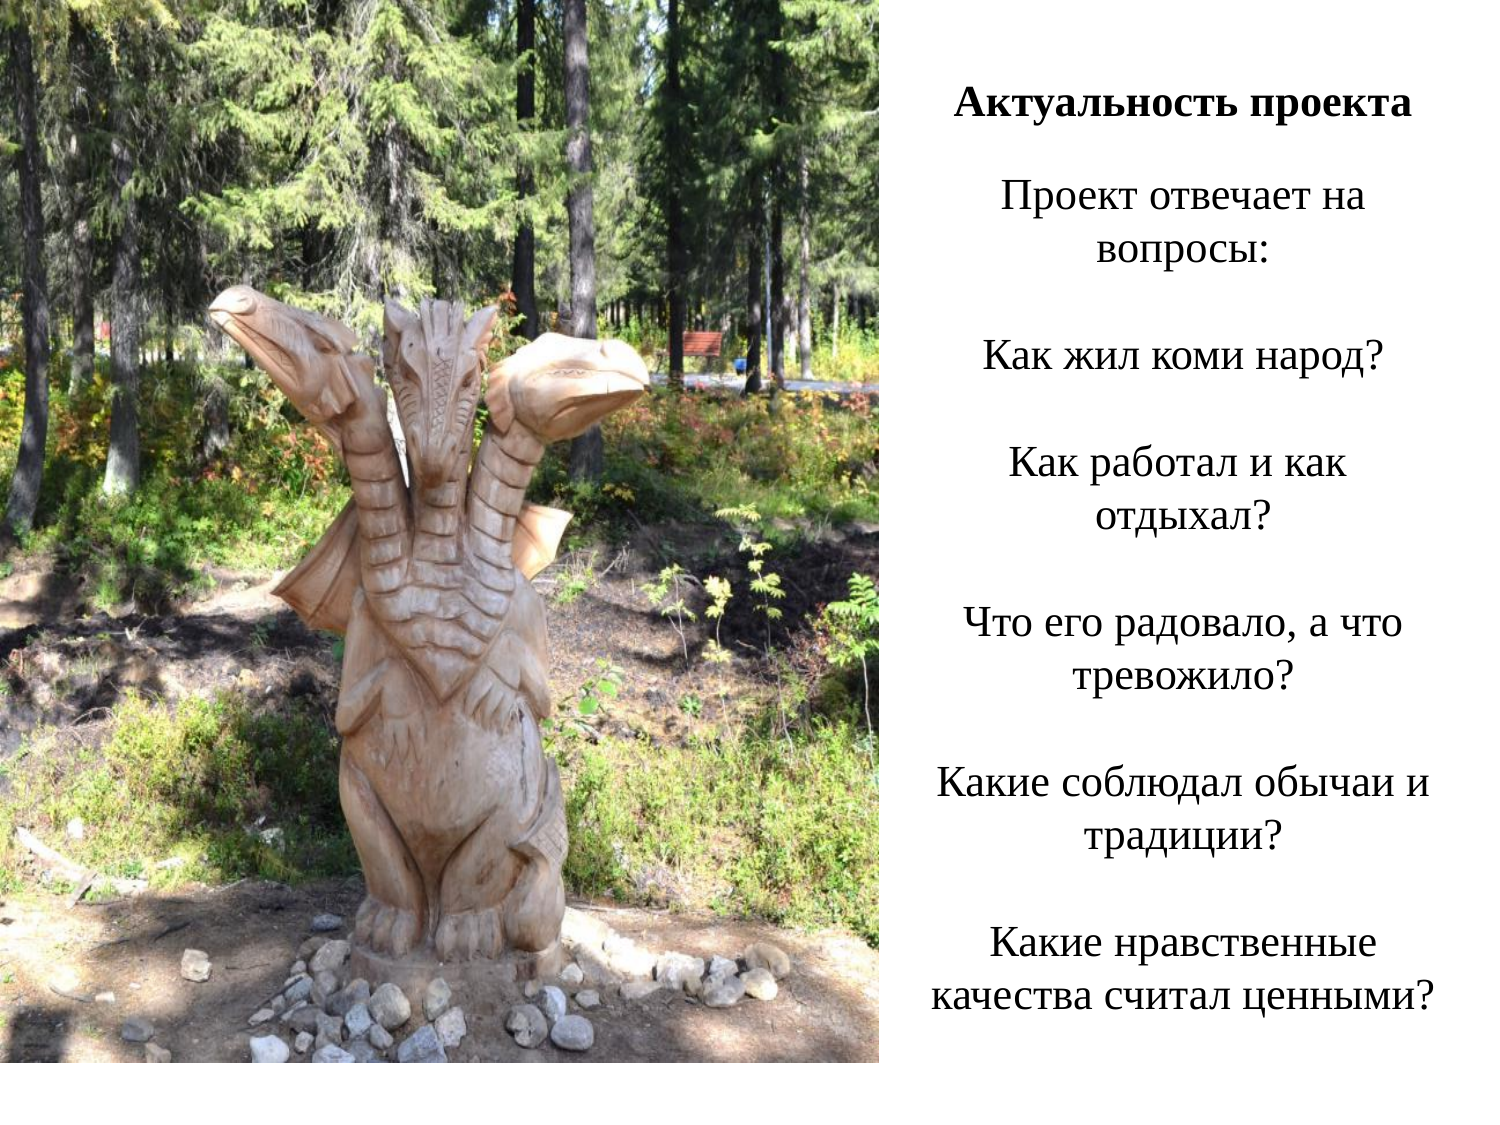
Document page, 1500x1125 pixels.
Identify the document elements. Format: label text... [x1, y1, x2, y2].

title Актуальность проекта Проект отвечает на вопросы: Как жил коми народ? Как работал и как отдыхал? Что его радовало, а что тревожило? Какие соблюдал обычаи и традиции? Какие нравственные качества считал ценными? [914, 35, 1454, 1055]
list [0, 0, 880, 1064]
